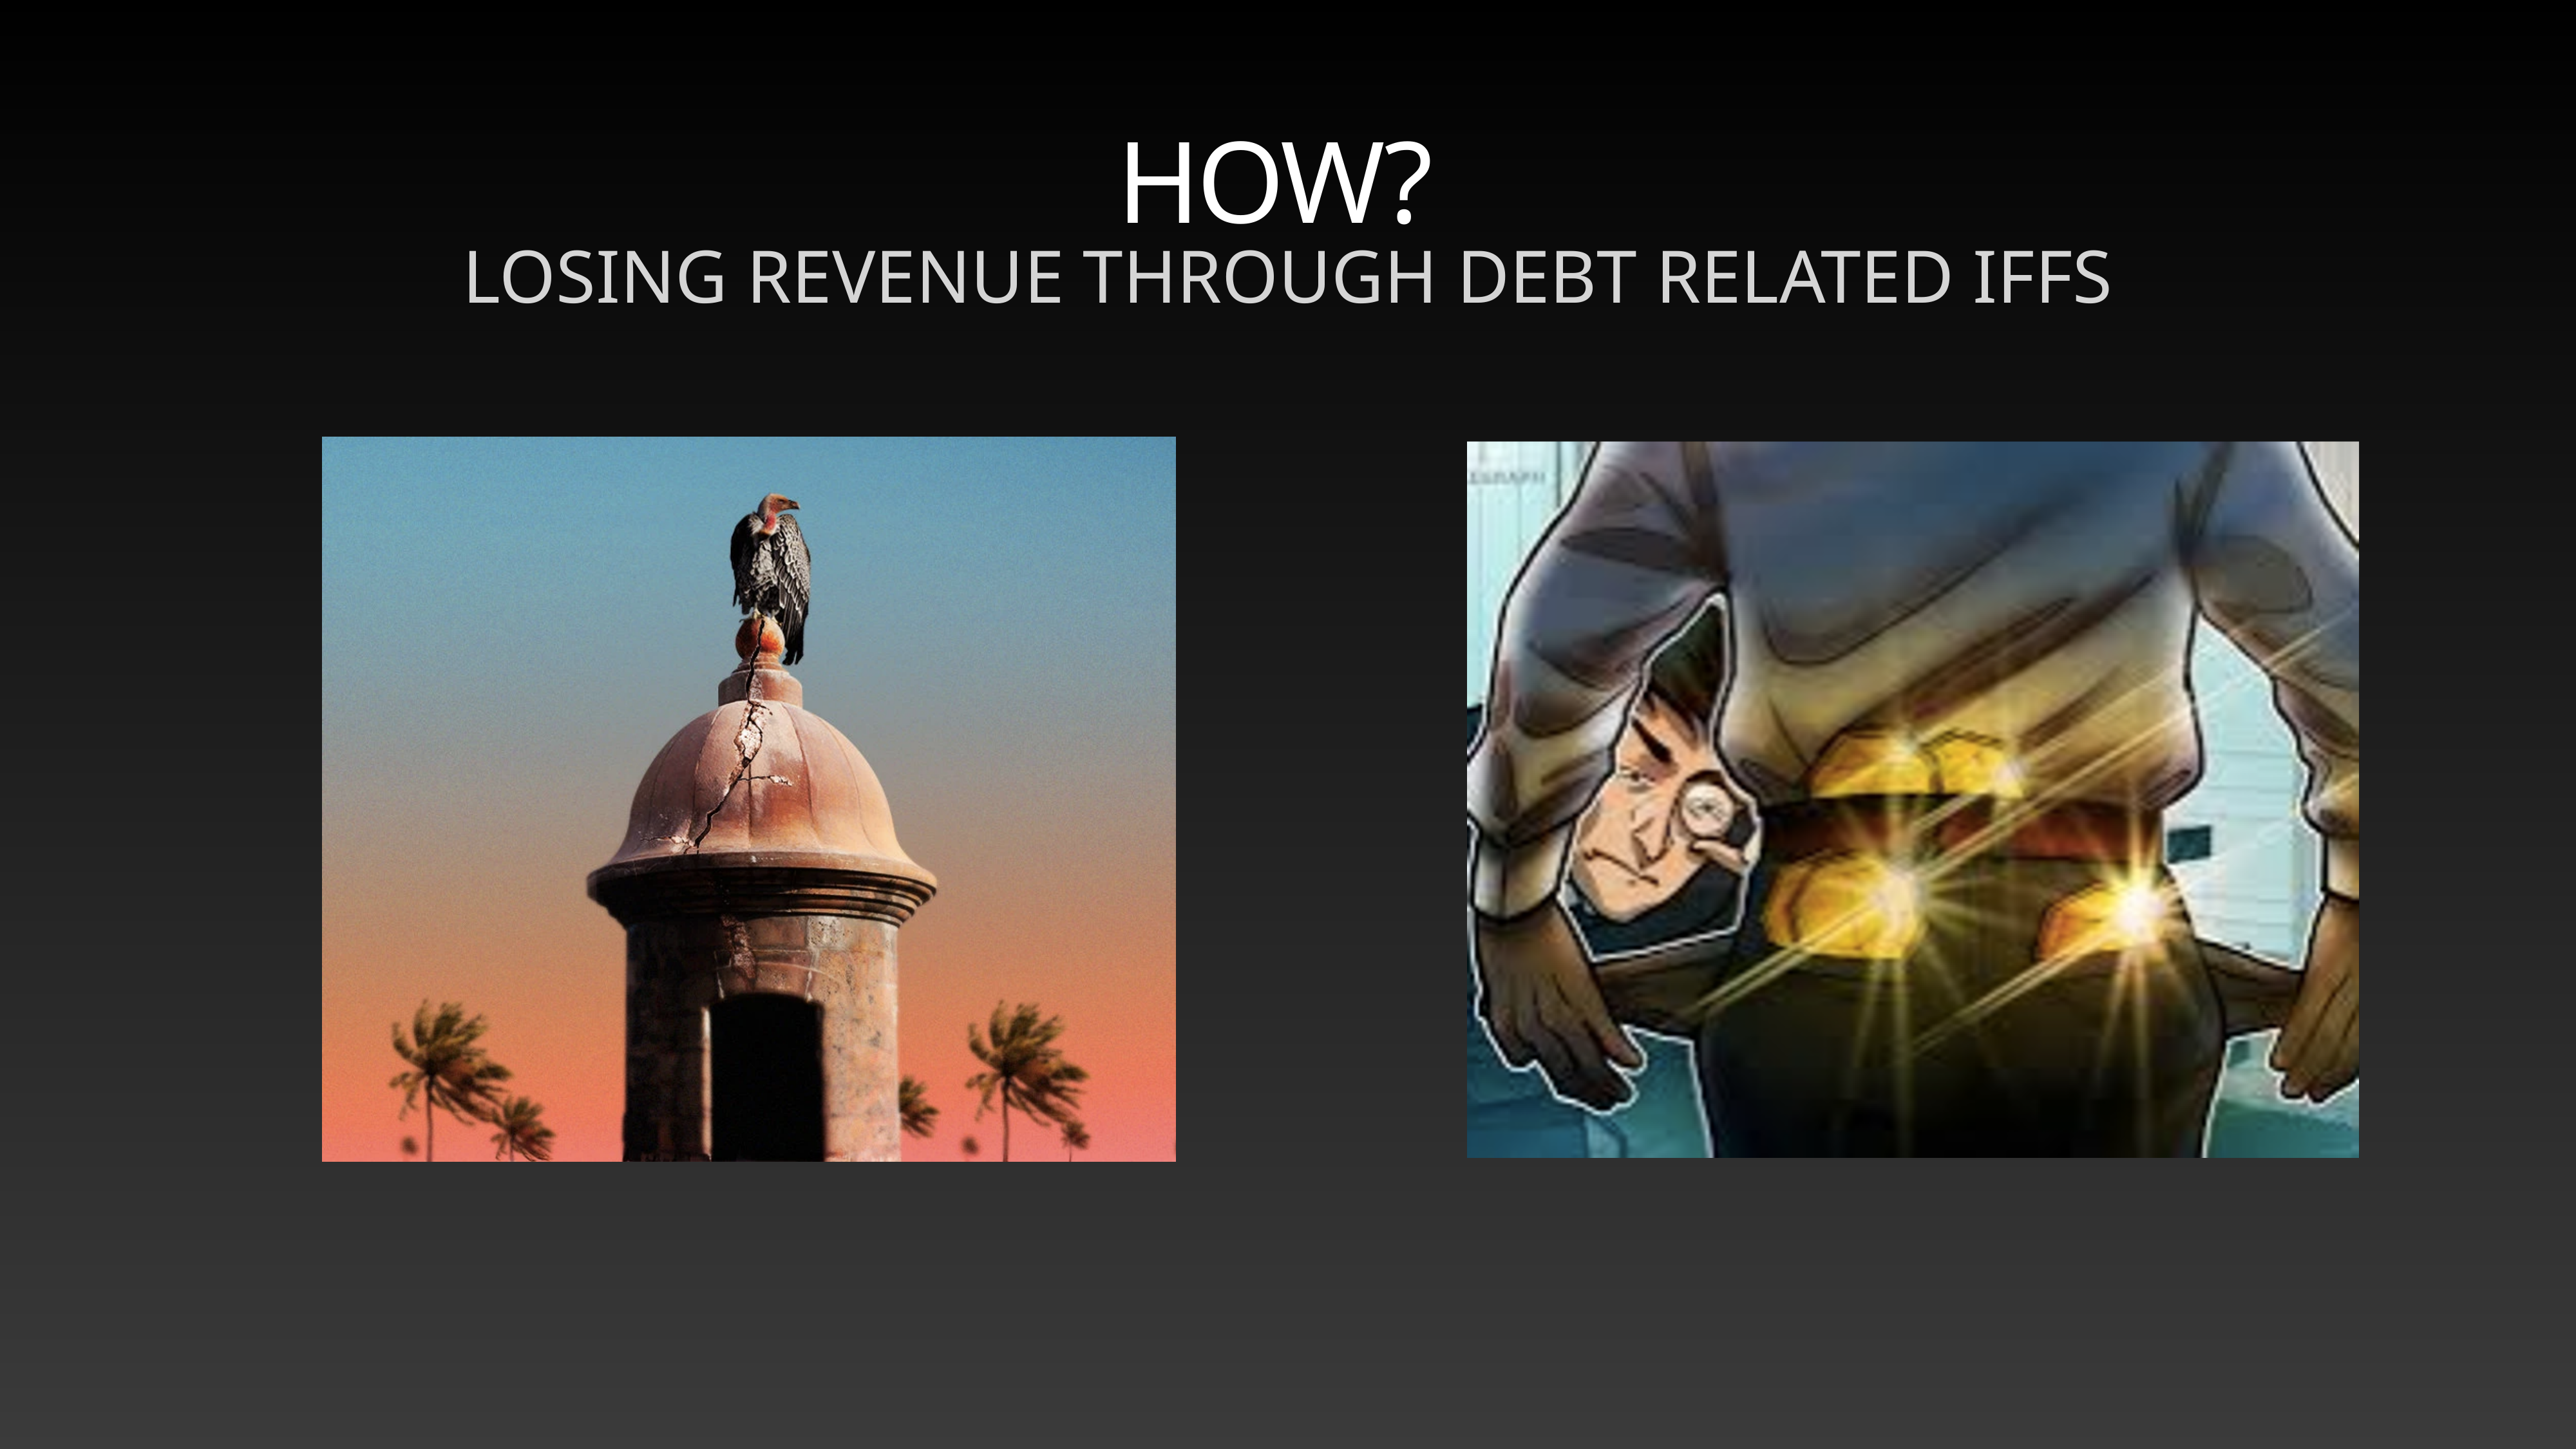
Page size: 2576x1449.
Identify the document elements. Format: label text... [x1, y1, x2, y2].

picture [1467, 440, 2360, 1158]
title HOW? [133, 85, 2443, 225]
picture [322, 437, 1176, 1162]
list LOSING REVENUE THROUGH DEBT RELATED IFFS [133, 225, 2443, 334]
